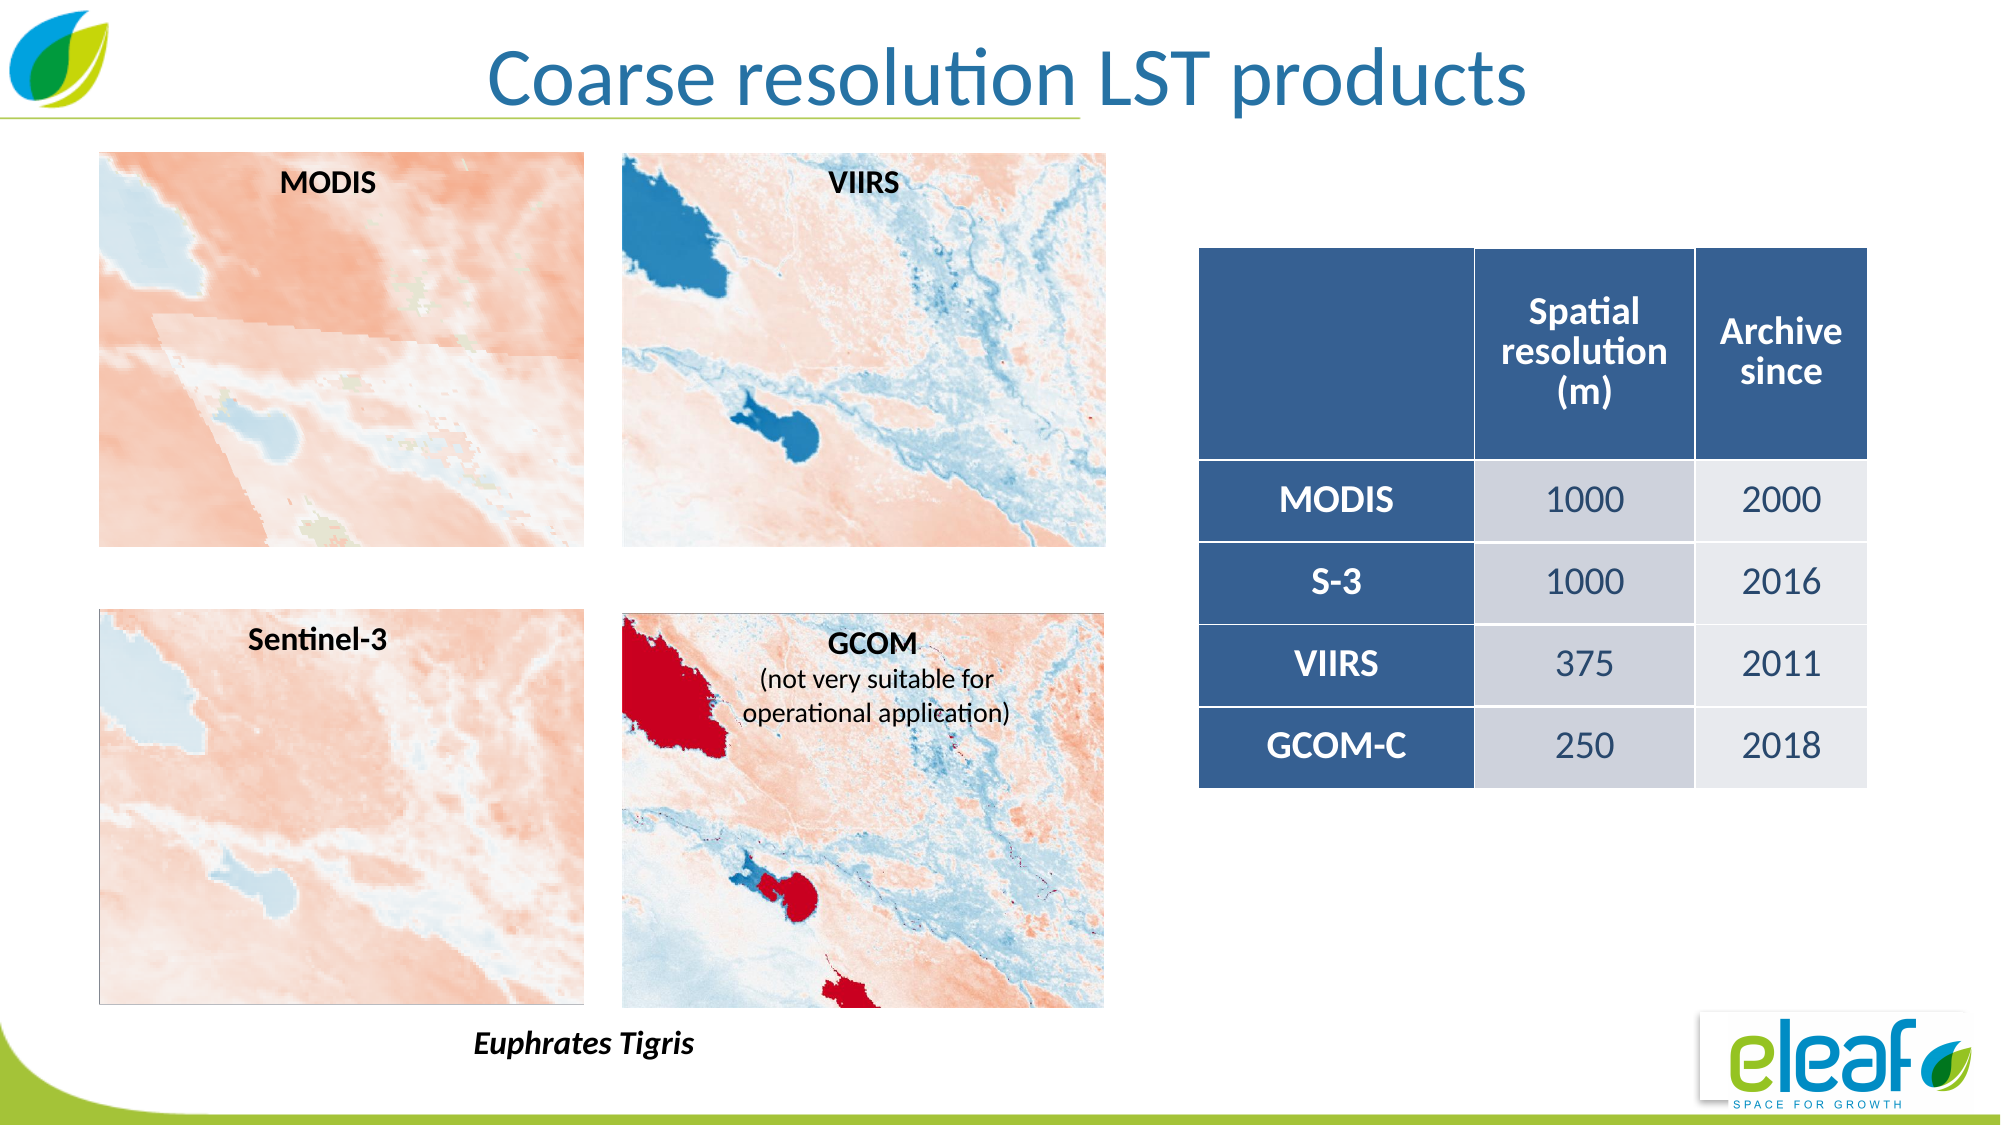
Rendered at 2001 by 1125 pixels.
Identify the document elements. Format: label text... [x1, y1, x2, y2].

table_cell 375 [1475, 626, 1694, 705]
table_cell VIIRS [1199, 625, 1474, 706]
table_cell 2016 [1696, 543, 1867, 624]
table_header Archive since [1696, 248, 1867, 459]
table_cell 1000 [1475, 544, 1694, 623]
table_cell S-3 [1199, 543, 1474, 624]
table_cell 2000 [1696, 461, 1867, 541]
table_cell GCOM-C [1199, 708, 1474, 788]
table_header [1199, 248, 1474, 459]
title Coarse resolution LST products [149, 30, 1867, 114]
text_box Euphrates Tigris [423, 1013, 745, 1069]
table_header Spatial resolution (m) [1475, 249, 1694, 459]
table_cell MODIS [1199, 461, 1474, 541]
picture [0, 0, 2001, 1125]
table_cell 2018 [1696, 708, 1867, 788]
table_cell 250 [1475, 708, 1694, 788]
table_cell 2011 [1696, 625, 1867, 706]
table_cell 1000 [1475, 461, 1694, 541]
